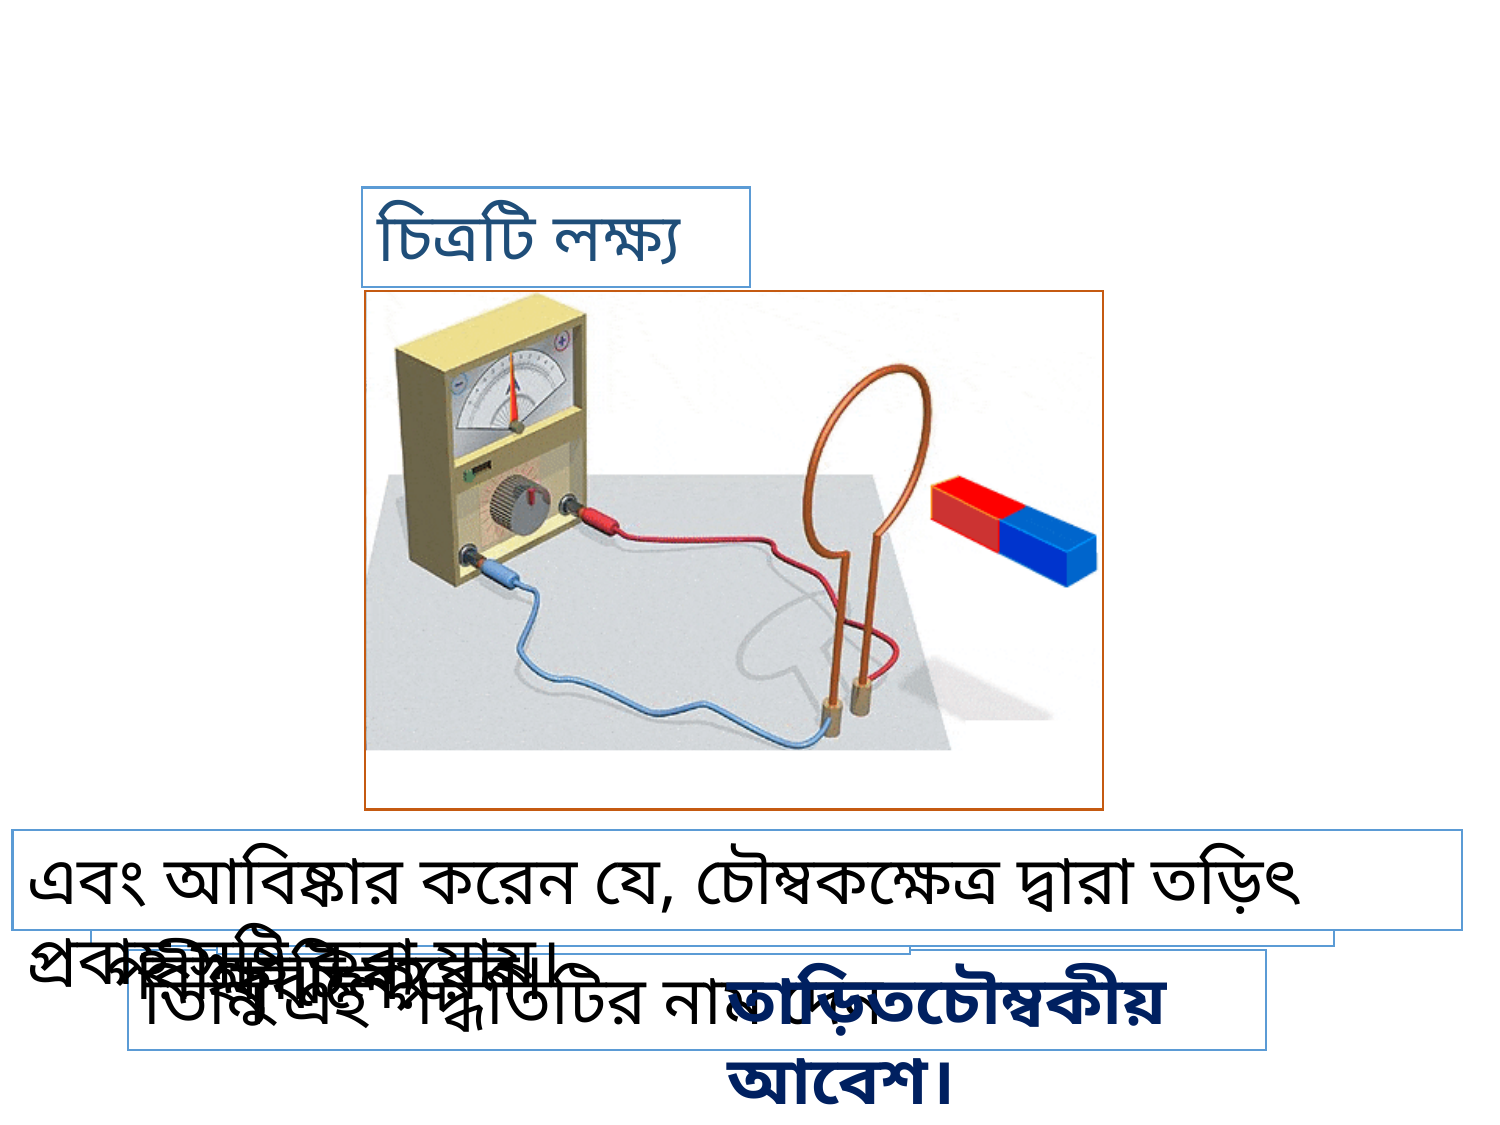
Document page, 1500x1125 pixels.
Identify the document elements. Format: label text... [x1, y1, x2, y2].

text_box ১৮৩১সালে সর্বপ্রথম মাইকেল ফ্যারাডে এই পরীক্ষাটি করেন। [90, 931, 1335, 947]
text_box চিত্রটি দেখে তোমরা কি বুঝলে? [216, 947, 911, 955]
text_box তাড়িতচৌম্বকীয় আবেশ। [711, 949, 1300, 1051]
text_box তিনি এই পদ্ধতিটির নাম দেন [127, 949, 711, 1051]
text_box চিত্রটি লক্ষ্য করঃ [361, 186, 751, 288]
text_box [365, 290, 1103, 810]
text_box এবং আবিষ্কার করেন যে, চৌম্বকক্ষেত্র দ্বারা তড়িৎ প্রবাহ সৃষ্টি করা যায়। [11, 829, 1463, 931]
